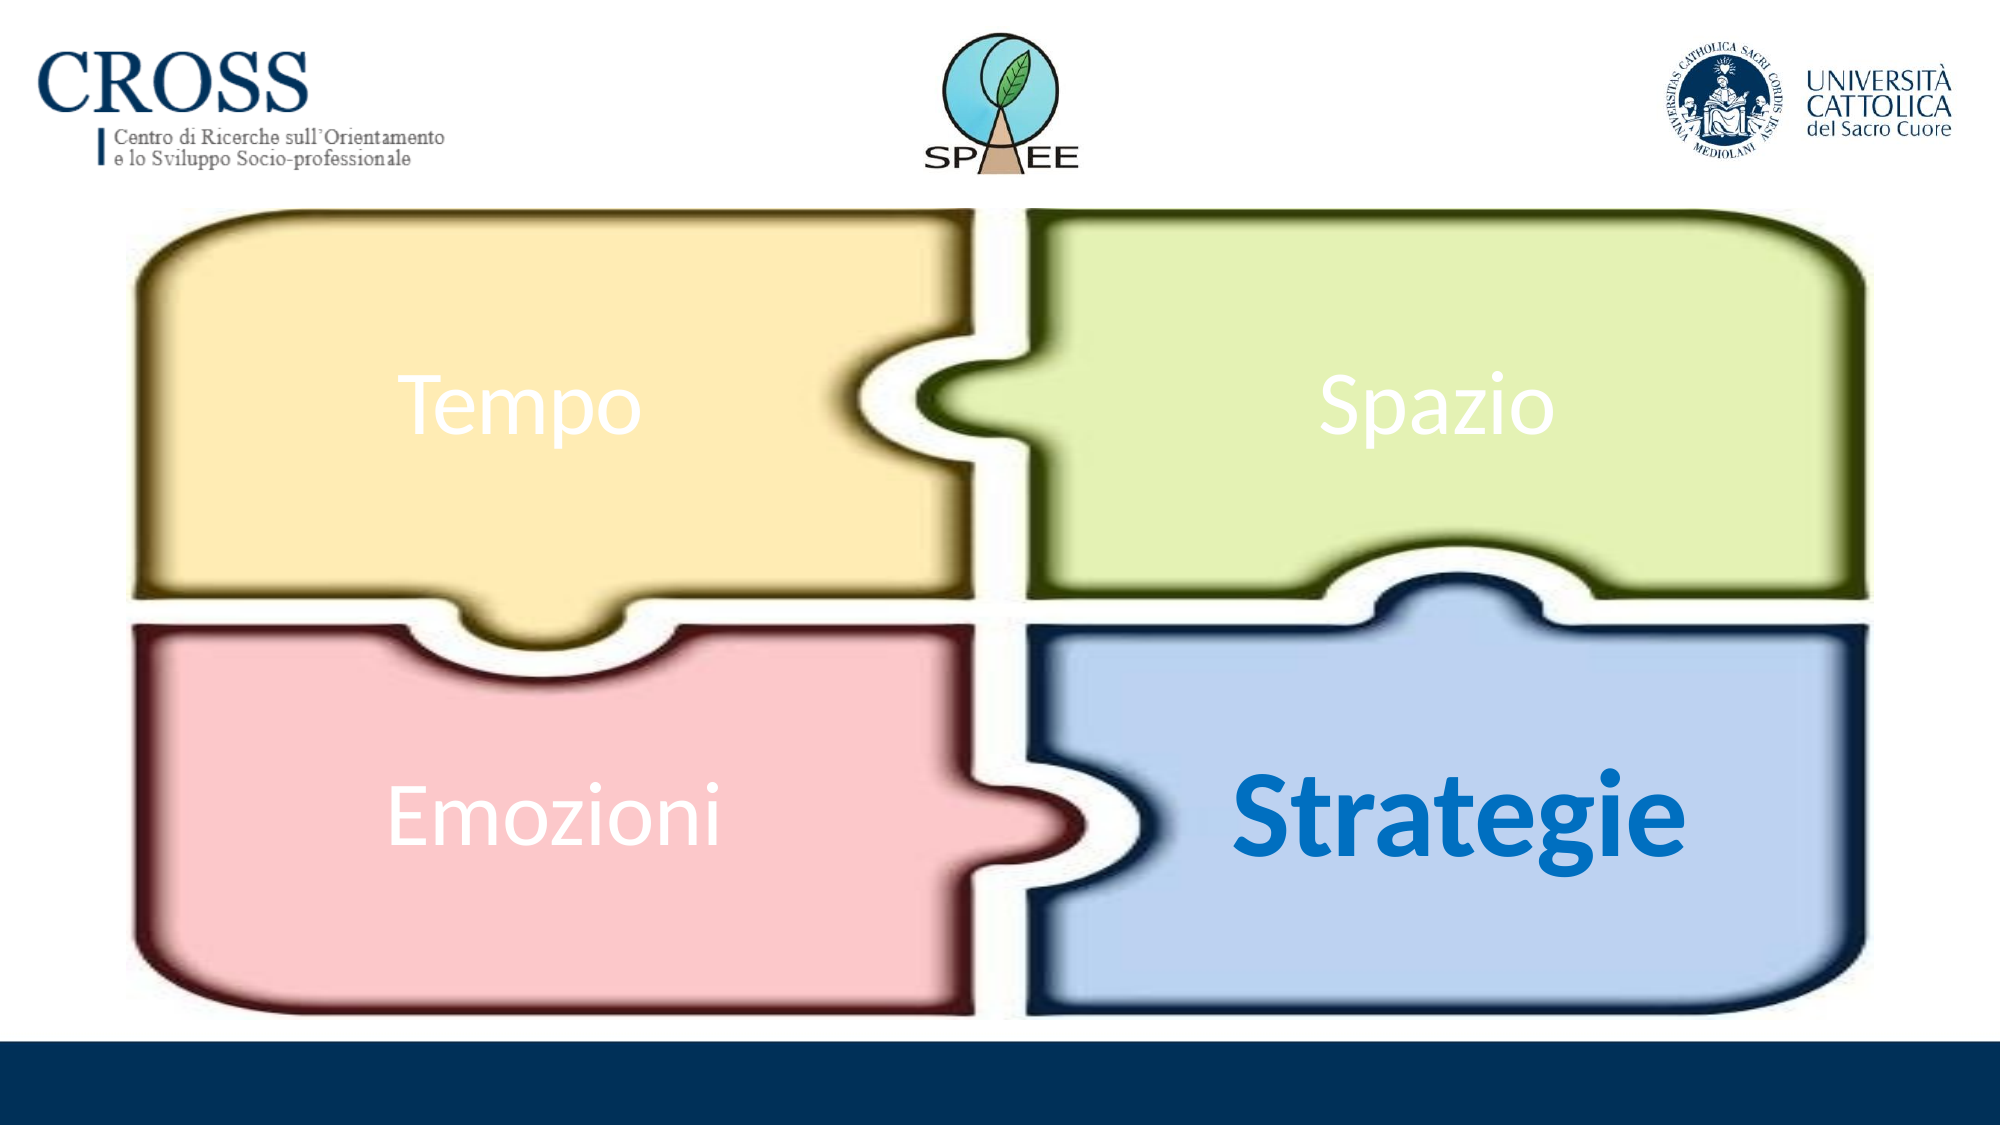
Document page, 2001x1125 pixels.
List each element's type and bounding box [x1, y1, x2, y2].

text_box [126, 208, 1874, 1020]
picture [0, 26, 2000, 1125]
